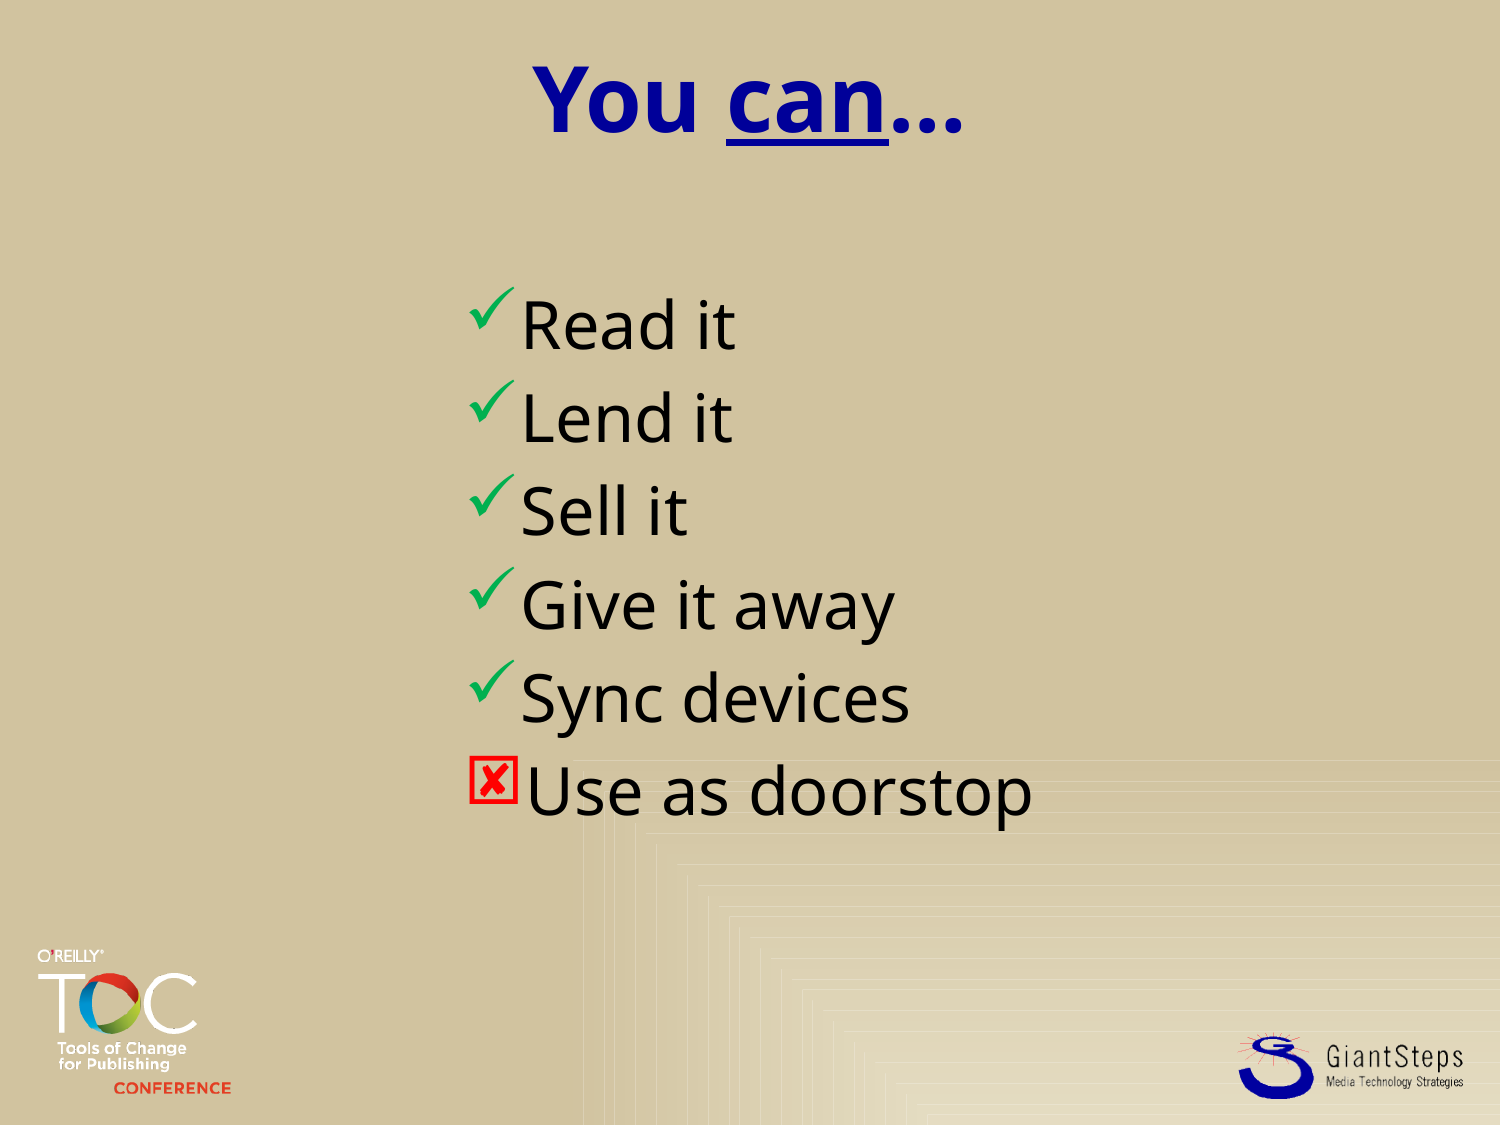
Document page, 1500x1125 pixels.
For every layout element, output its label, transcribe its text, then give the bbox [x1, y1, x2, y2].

list Read it Lend it Sell it Give it away Sync devices Use as doorstop [37, 274, 1463, 988]
picture [1237, 1032, 1463, 1099]
title You can… [37, 49, 1463, 163]
picture [37, 988, 231, 1094]
